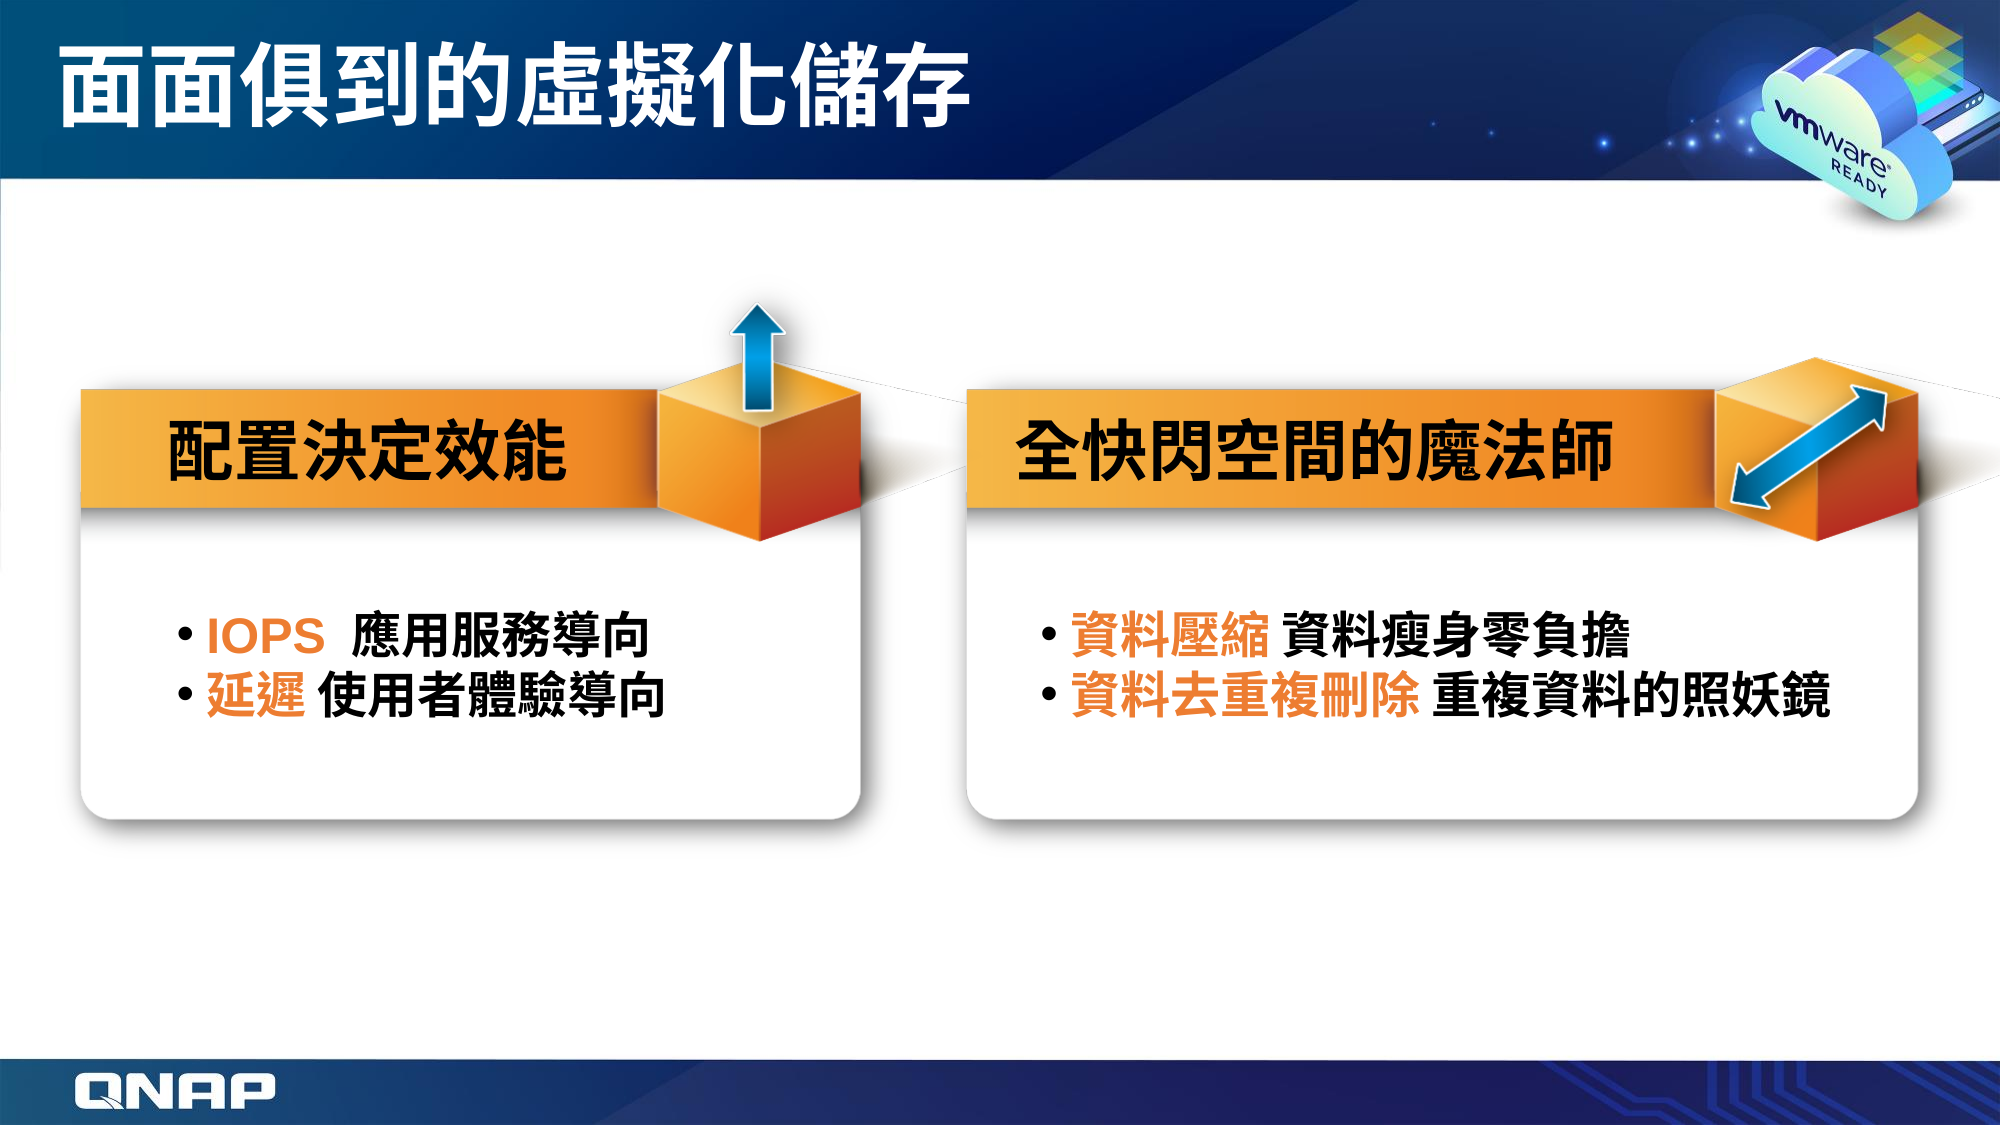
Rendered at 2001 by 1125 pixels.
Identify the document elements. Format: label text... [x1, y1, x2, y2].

picture [0, 0, 2000, 1125]
title 面面俱到的虛擬化儲存 [40, 2, 1766, 178]
